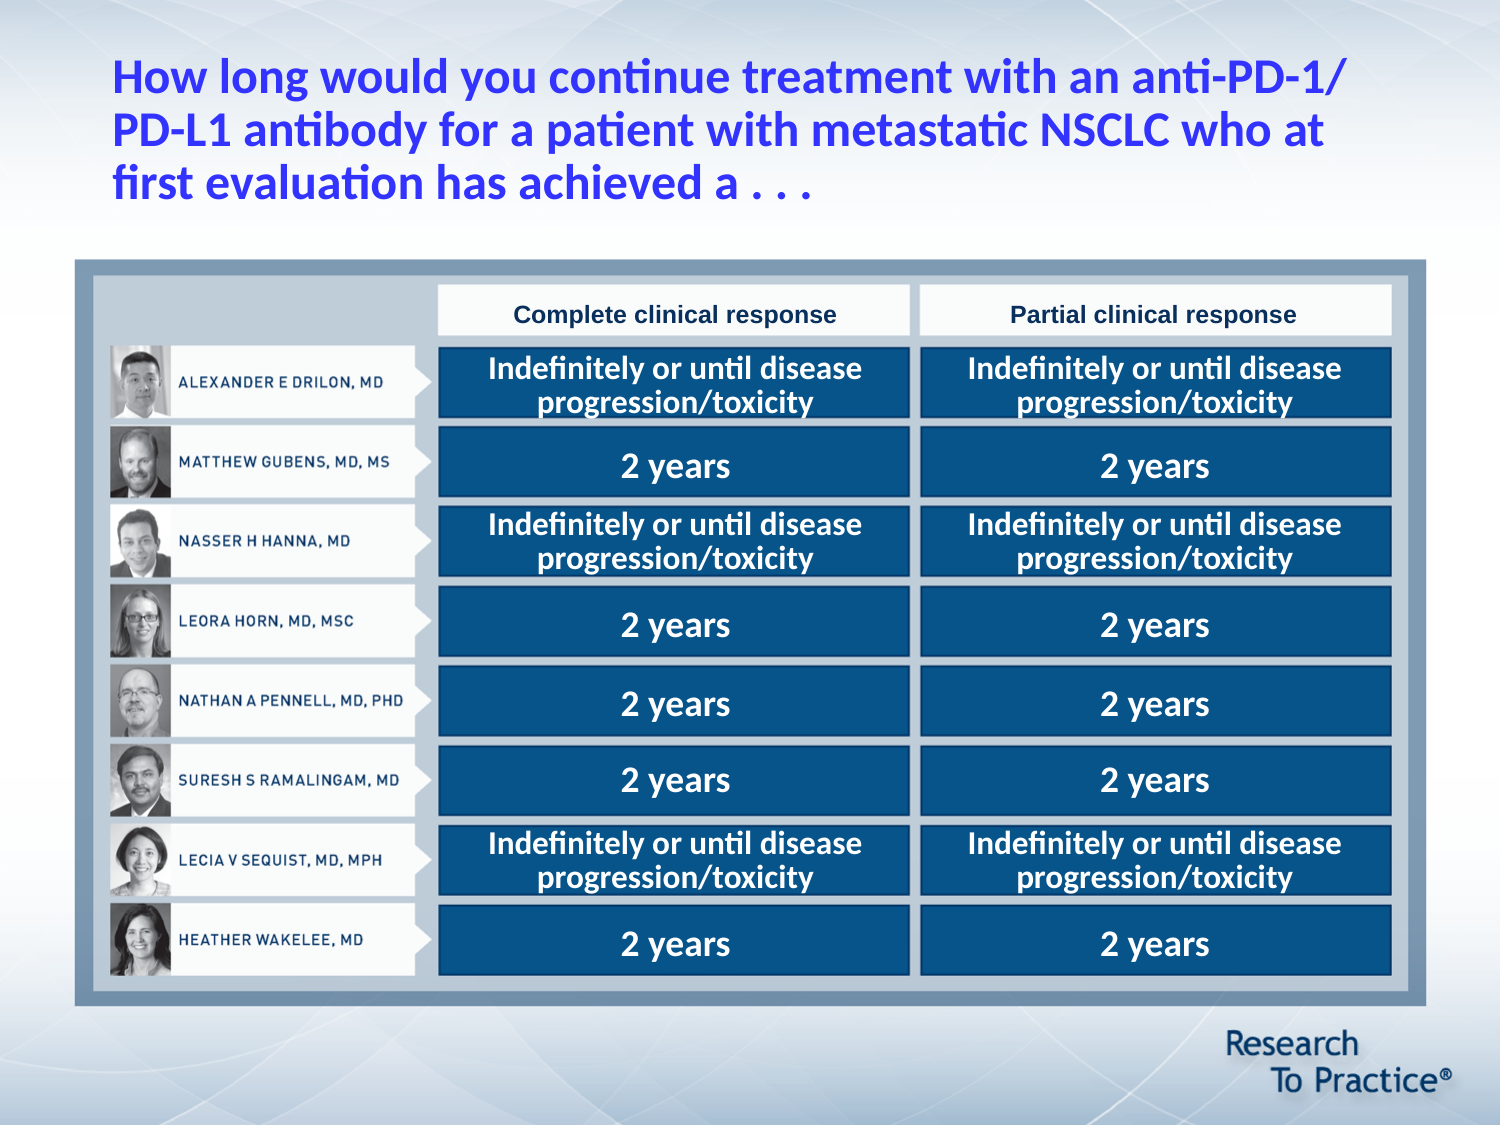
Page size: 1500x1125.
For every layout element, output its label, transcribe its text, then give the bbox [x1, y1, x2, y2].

list 2 years [922, 426, 1389, 498]
list Complete clinical response [442, 289, 909, 335]
list 2 years [442, 664, 909, 736]
list 2 years [922, 664, 1389, 736]
list Indefinitely or until disease progression/toxicity [442, 825, 909, 897]
list Partial clinical response [920, 289, 1387, 335]
list 2 years [442, 740, 909, 813]
list 2 years [922, 740, 1389, 813]
list Indefinitely or until disease progression/toxicity [922, 506, 1389, 578]
title How long would you continue treatment with an anti-PD-1/ PD-L1 antibody for a patient with metastatic NSCLC who at first evaluation has achieved a . . . [111, 36, 1387, 225]
list 2 years [922, 904, 1389, 977]
list 2 years [442, 585, 909, 658]
list 2 years [922, 585, 1389, 658]
list Indefinitely or until disease progression/toxicity [922, 825, 1389, 897]
list Indefinitely or until disease progression/toxicity [922, 350, 1389, 422]
list 2 years [442, 904, 909, 977]
list Indefinitely or until disease progression/toxicity [442, 350, 909, 422]
list 2 years [442, 426, 909, 498]
picture [0, 0, 1500, 1125]
list Indefinitely or until disease progression/toxicity [442, 506, 909, 578]
